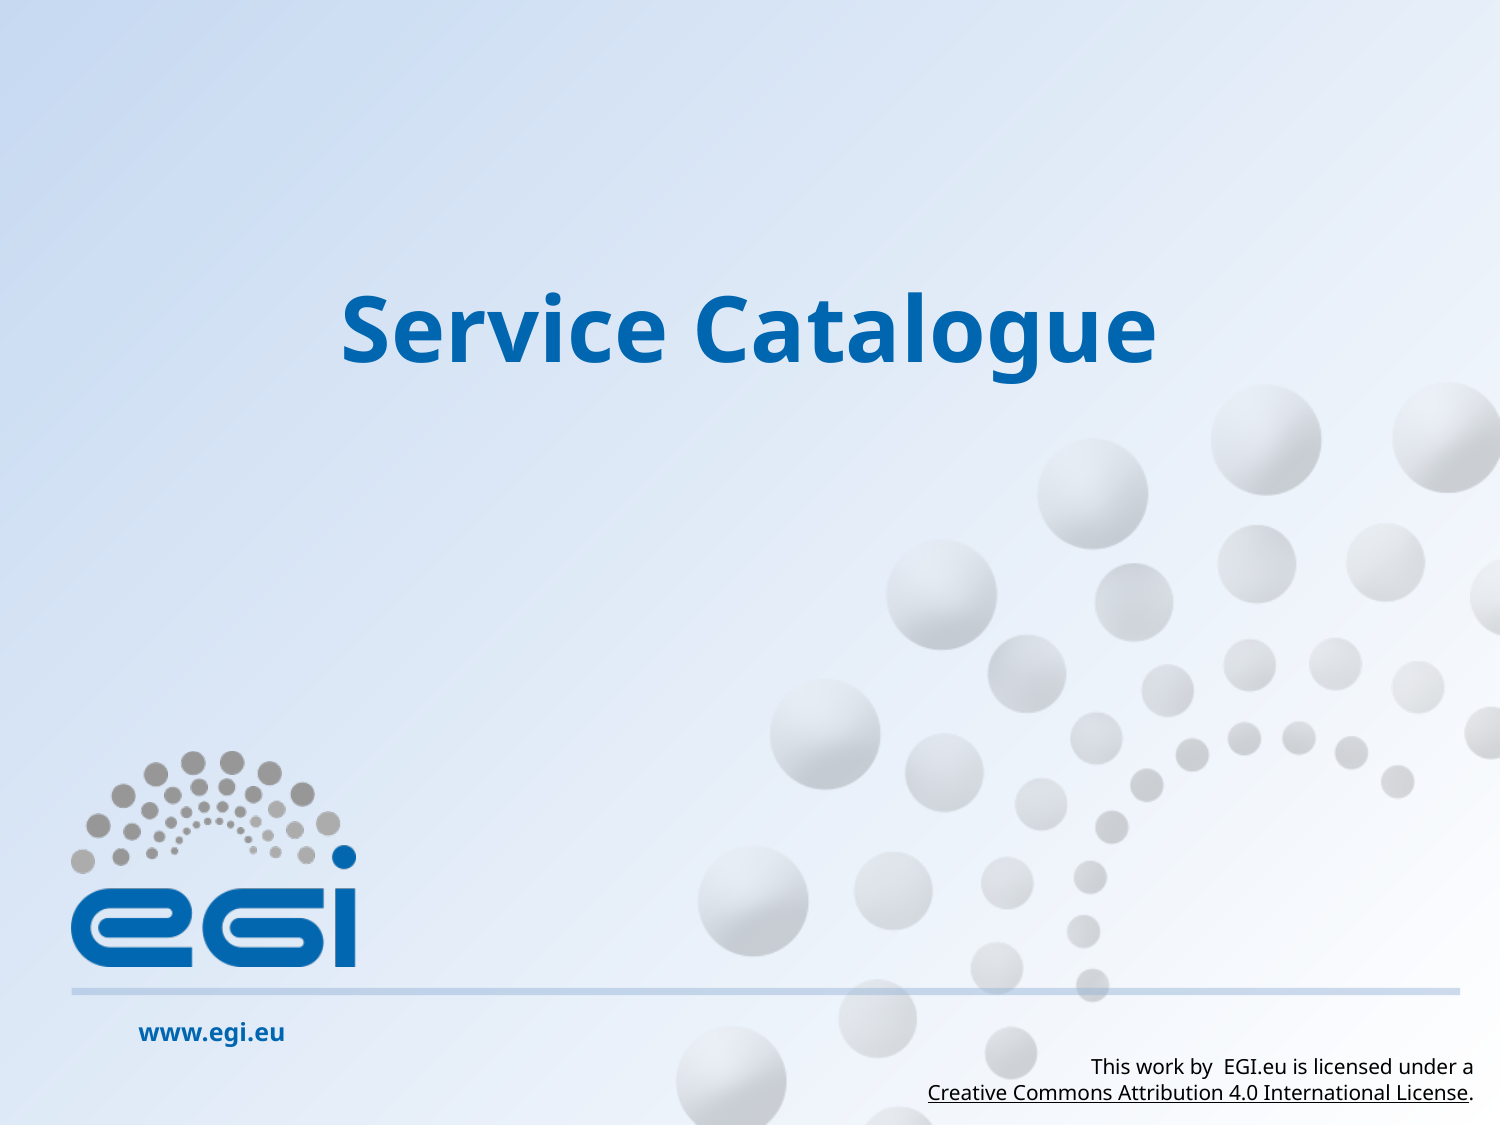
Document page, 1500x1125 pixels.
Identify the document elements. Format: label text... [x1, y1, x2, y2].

title Service Catalogue [112, 208, 1388, 445]
picture [0, 0, 1500, 1125]
